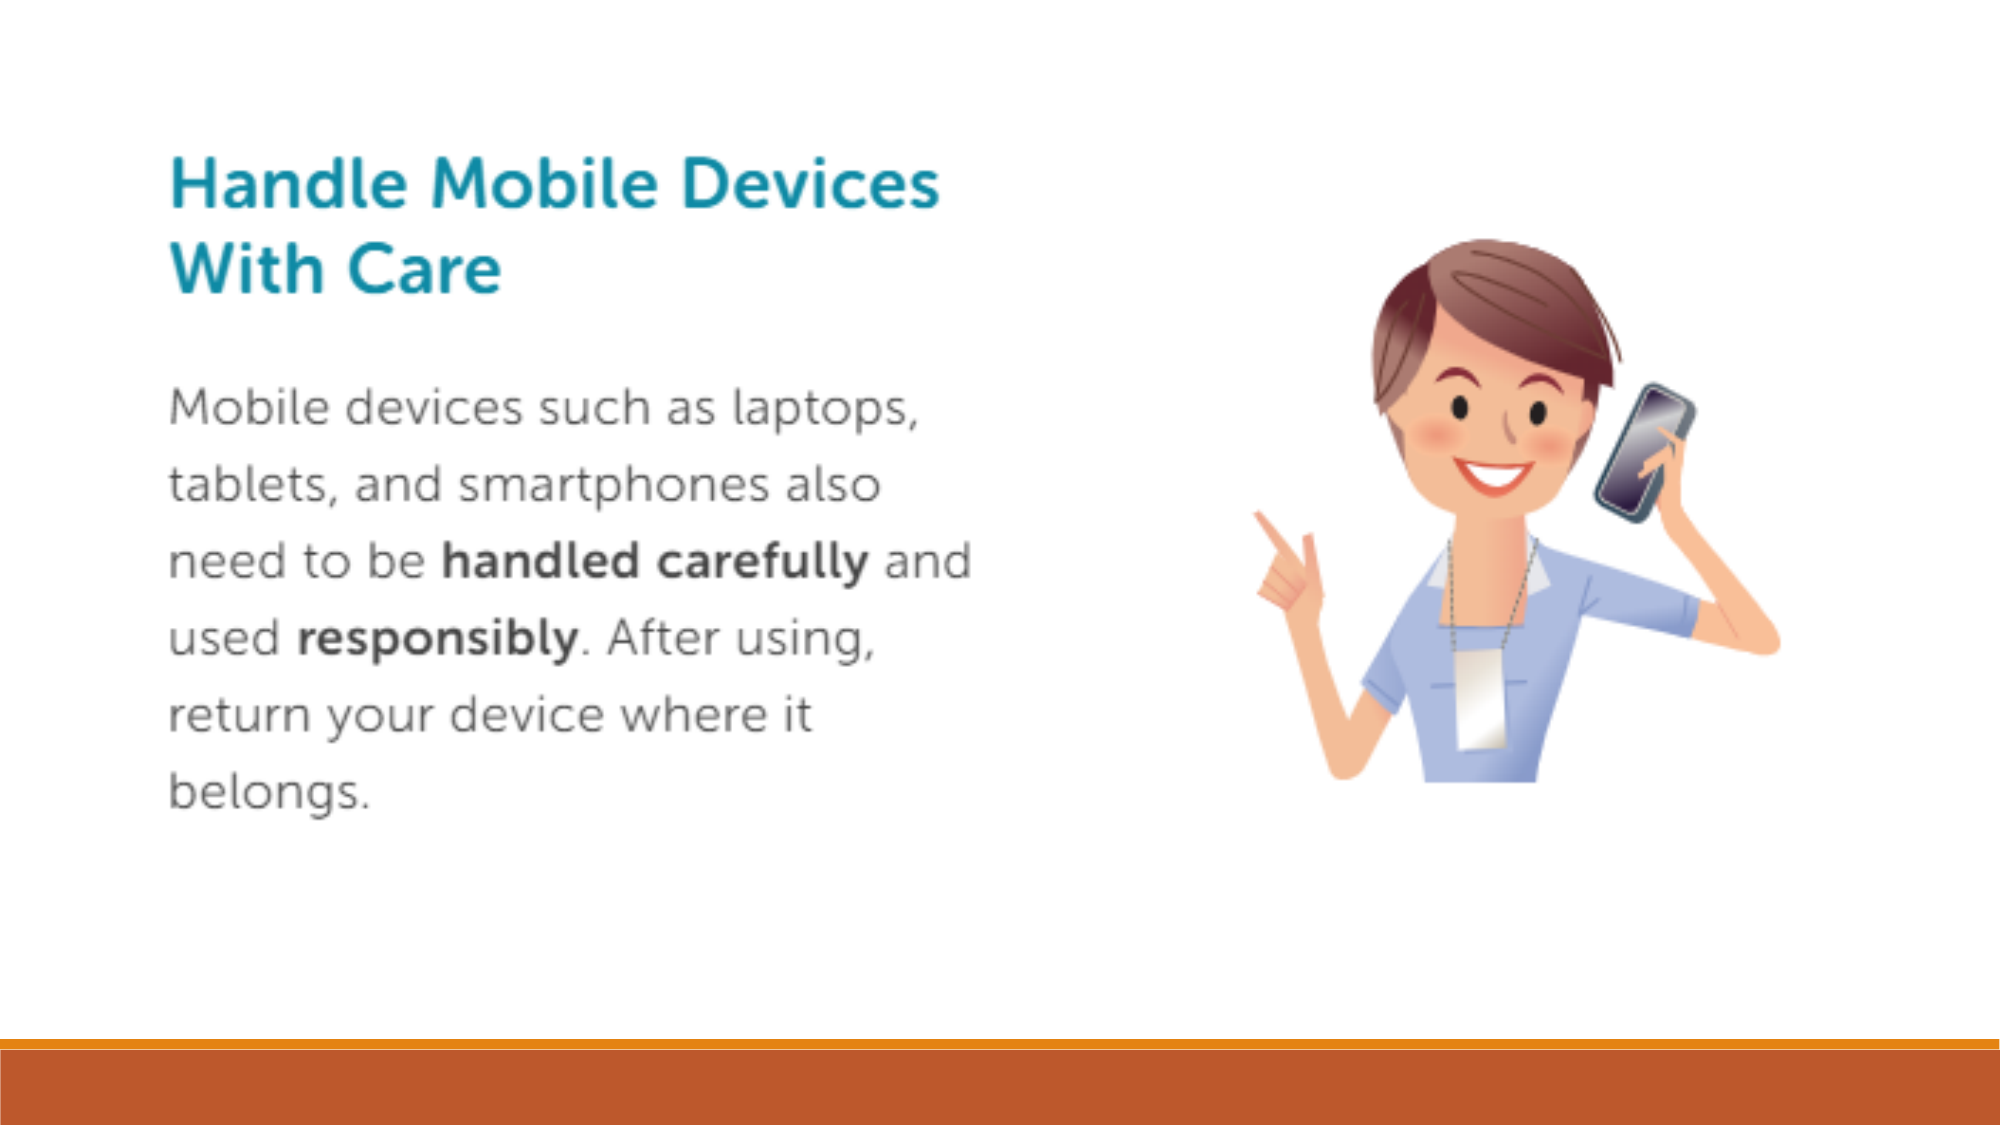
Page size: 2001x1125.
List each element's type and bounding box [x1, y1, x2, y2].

picture [112, 124, 1882, 983]
